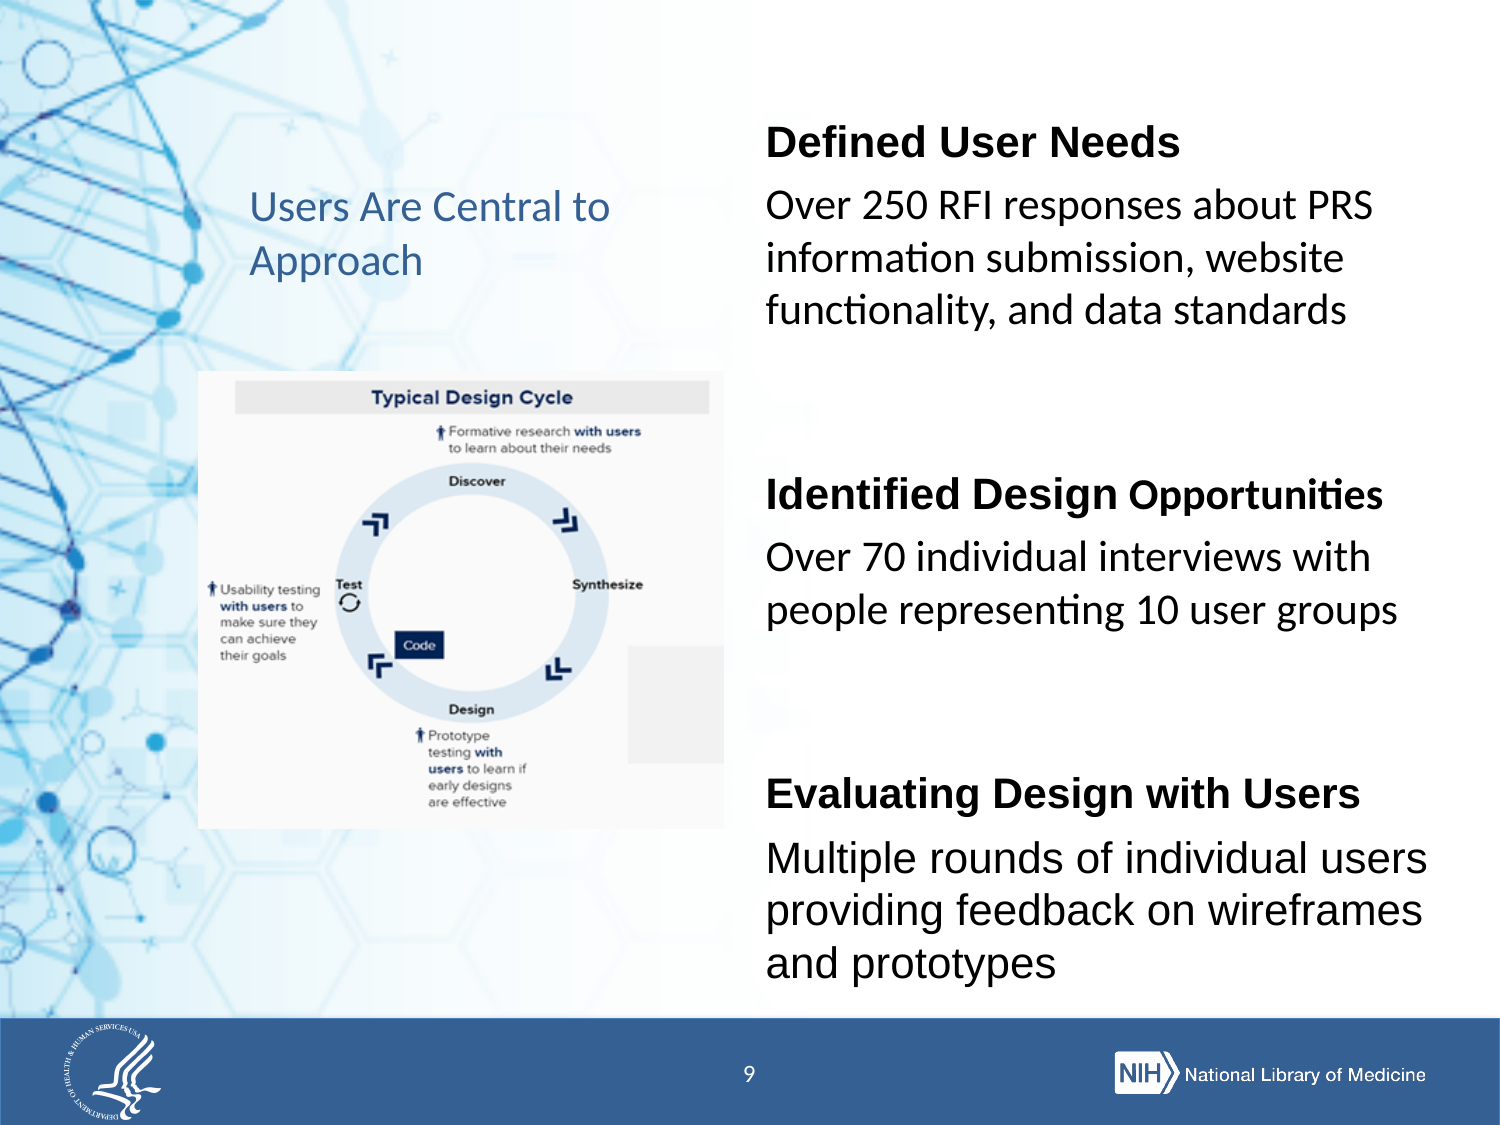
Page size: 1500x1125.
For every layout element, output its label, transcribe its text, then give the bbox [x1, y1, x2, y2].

slide_number 9 [574, 1042, 925, 1103]
picture [64, 1024, 161, 1120]
picture [198, 371, 725, 829]
list Defined User Needs Over 250 RFI responses about PRS information submission, website functionality, and data standards Identified Design Opportunities Over 70 individual interviews with people representing 10 user groups Evaluating Design with Users Multiple rounds of individual users providing feedback on wireframes and prototypes [750, 44, 1448, 1005]
title Users Are Central to Approach [234, 169, 722, 361]
